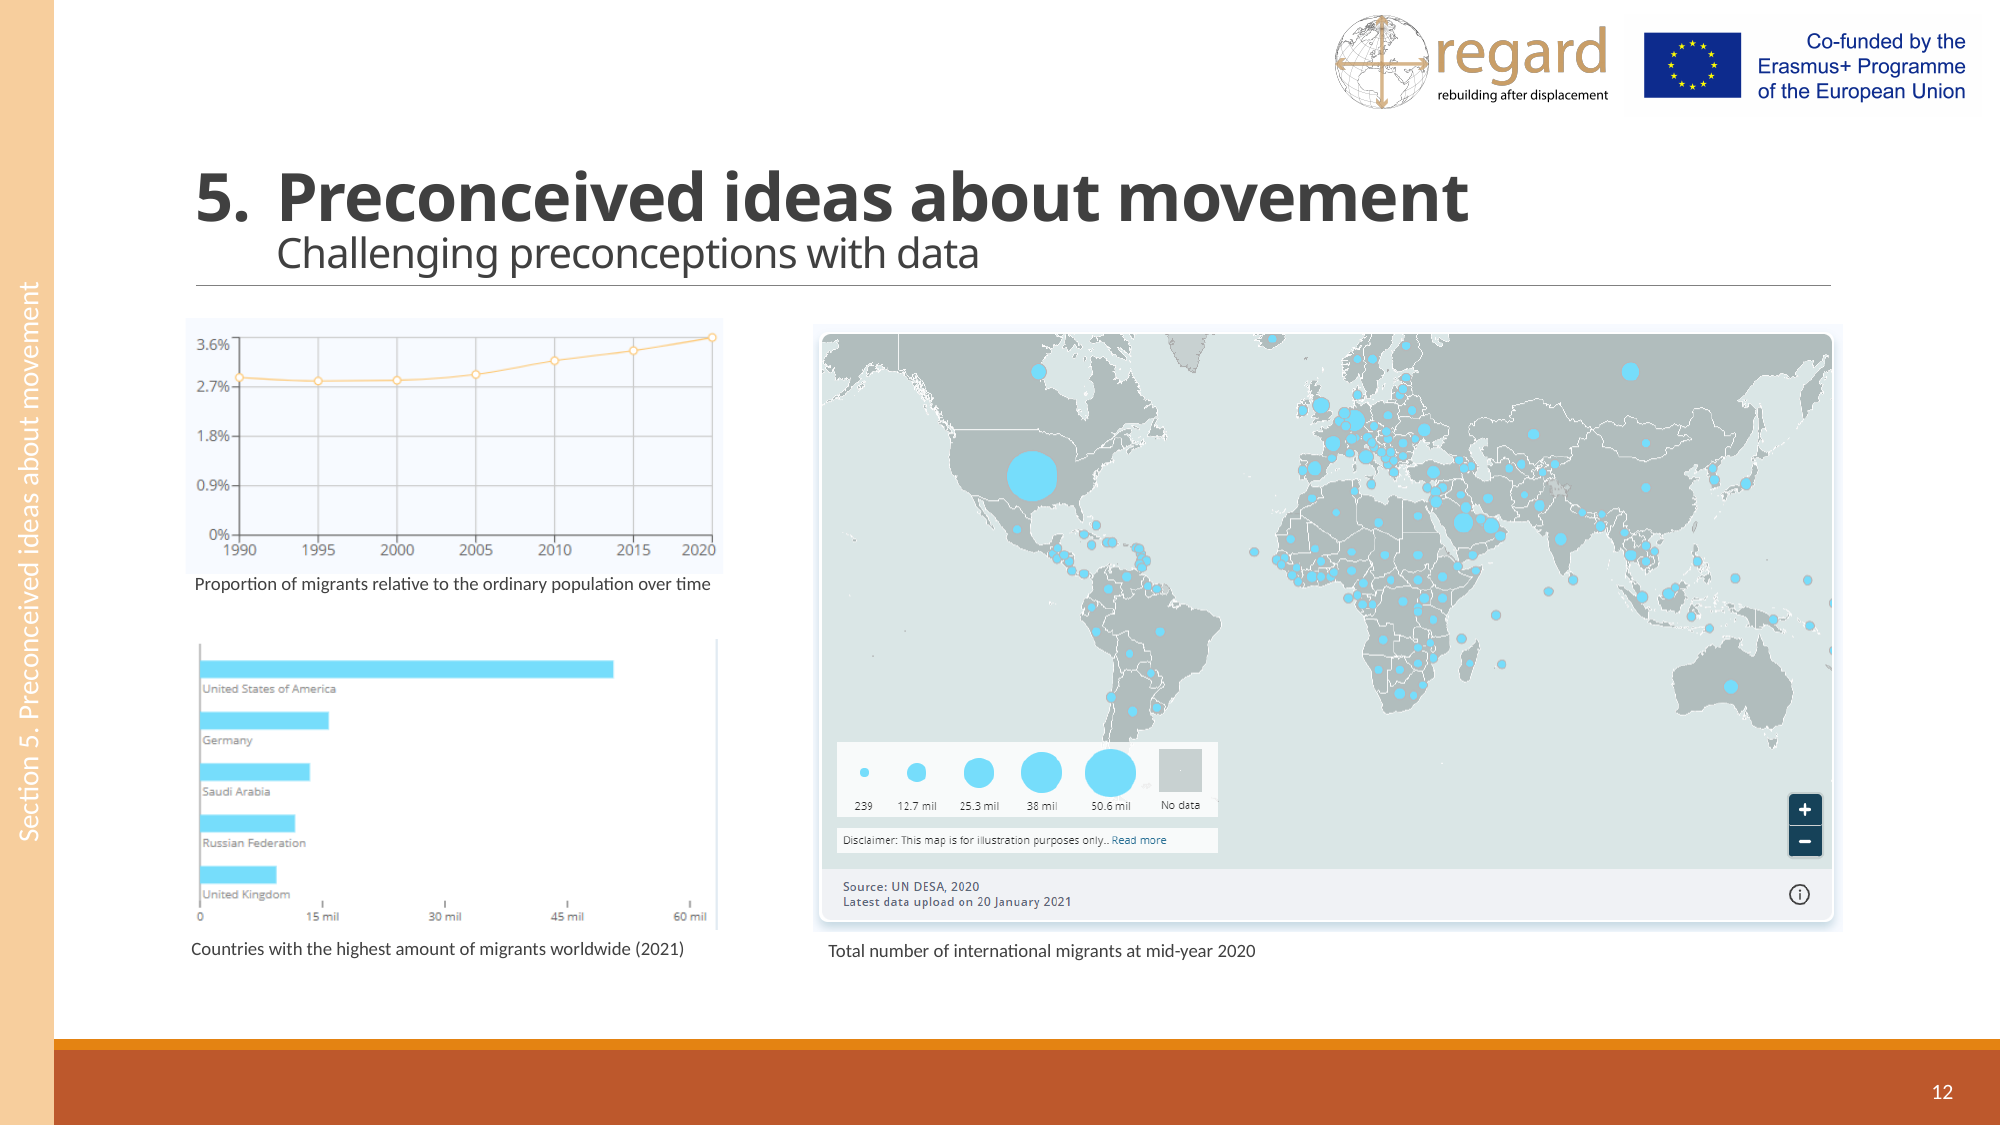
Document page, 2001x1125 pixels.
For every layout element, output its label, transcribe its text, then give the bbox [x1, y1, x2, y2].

picture [184, 318, 724, 574]
text_box Section 5. Preconceived ideas about movement [0, 0, 54, 1125]
slide_number 12 [1753, 1060, 1969, 1121]
picture [1624, 14, 1982, 117]
text_box Total number of international migrants at mid-year 2020 [813, 938, 1384, 969]
picture [1335, 15, 1610, 47]
title 5. Preconceived ideas about movement Challenging preconceptions with data [180, 47, 1830, 285]
text_box Countries with the highest amount of migrants worldwide (2021) [176, 929, 733, 967]
text_box Proportion of migrants relative to the ordinary population over time [179, 564, 751, 602]
picture [813, 323, 1844, 932]
picture [185, 639, 719, 930]
